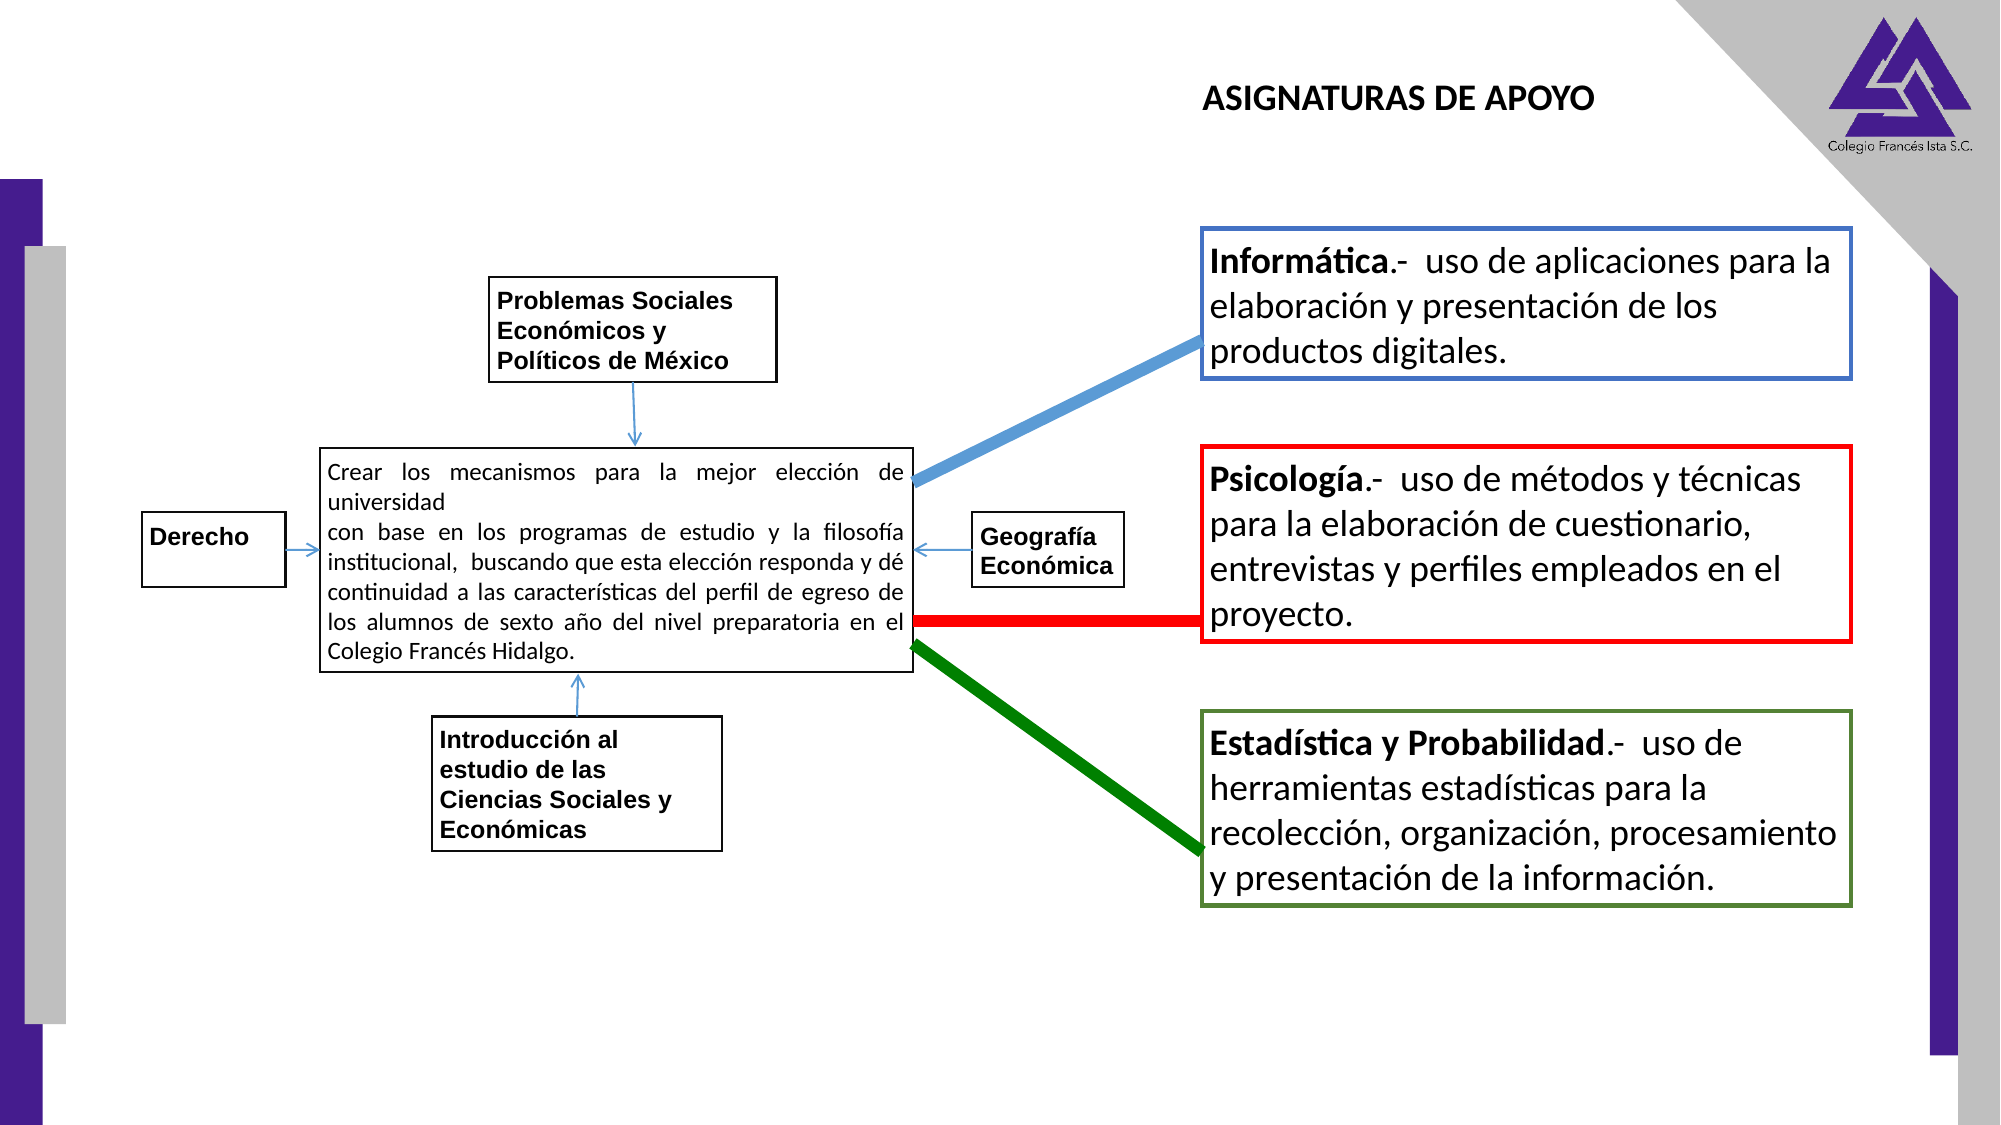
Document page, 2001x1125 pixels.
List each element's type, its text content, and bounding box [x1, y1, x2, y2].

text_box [912, 643, 1203, 853]
text_box Crear los mecanismos para la mejor elección de universidad con base en los programas de estudio y la filosofía institucional, buscando que esta elección responda y dé continuidad a las características del perfil de egreso de los alumnos de sexto año del nivel preparatoria en el Colegio Francés Hidalgo. [320, 447, 913, 673]
text_box Introducción al estudio de las Ciencias Sociales y Económicas [431, 716, 722, 852]
text_box Geografía Económica [972, 512, 1124, 588]
picture [1821, 6, 1980, 164]
text_box [1958, 298, 2000, 1125]
text_box Estadística y Probabilidad.- uso de herramientas estadísticas para la recolección, organización, procesamiento y presentación de la información. [1202, 710, 1852, 906]
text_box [912, 340, 1203, 483]
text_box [632, 382, 636, 447]
text_box Derecho [141, 512, 286, 588]
text_box Informática.- uso de aplicaciones para la elaboración y presentación de los productos digitales. [1202, 228, 1852, 379]
text_box [24, 246, 66, 1025]
text_box Problemas Sociales Económicos y Políticos de México [489, 277, 777, 382]
text_box ASIGNATURAS DE APOYO [1195, 65, 1631, 126]
text_box [1675, 0, 2000, 341]
text_box Psicología.- uso de métodos y técnicas para la elaboración de cuestionario, entrevistas y perfiles empleados en el proyecto. [1202, 446, 1852, 642]
text_box [1929, 267, 1958, 1056]
text_box [0, 179, 43, 1125]
